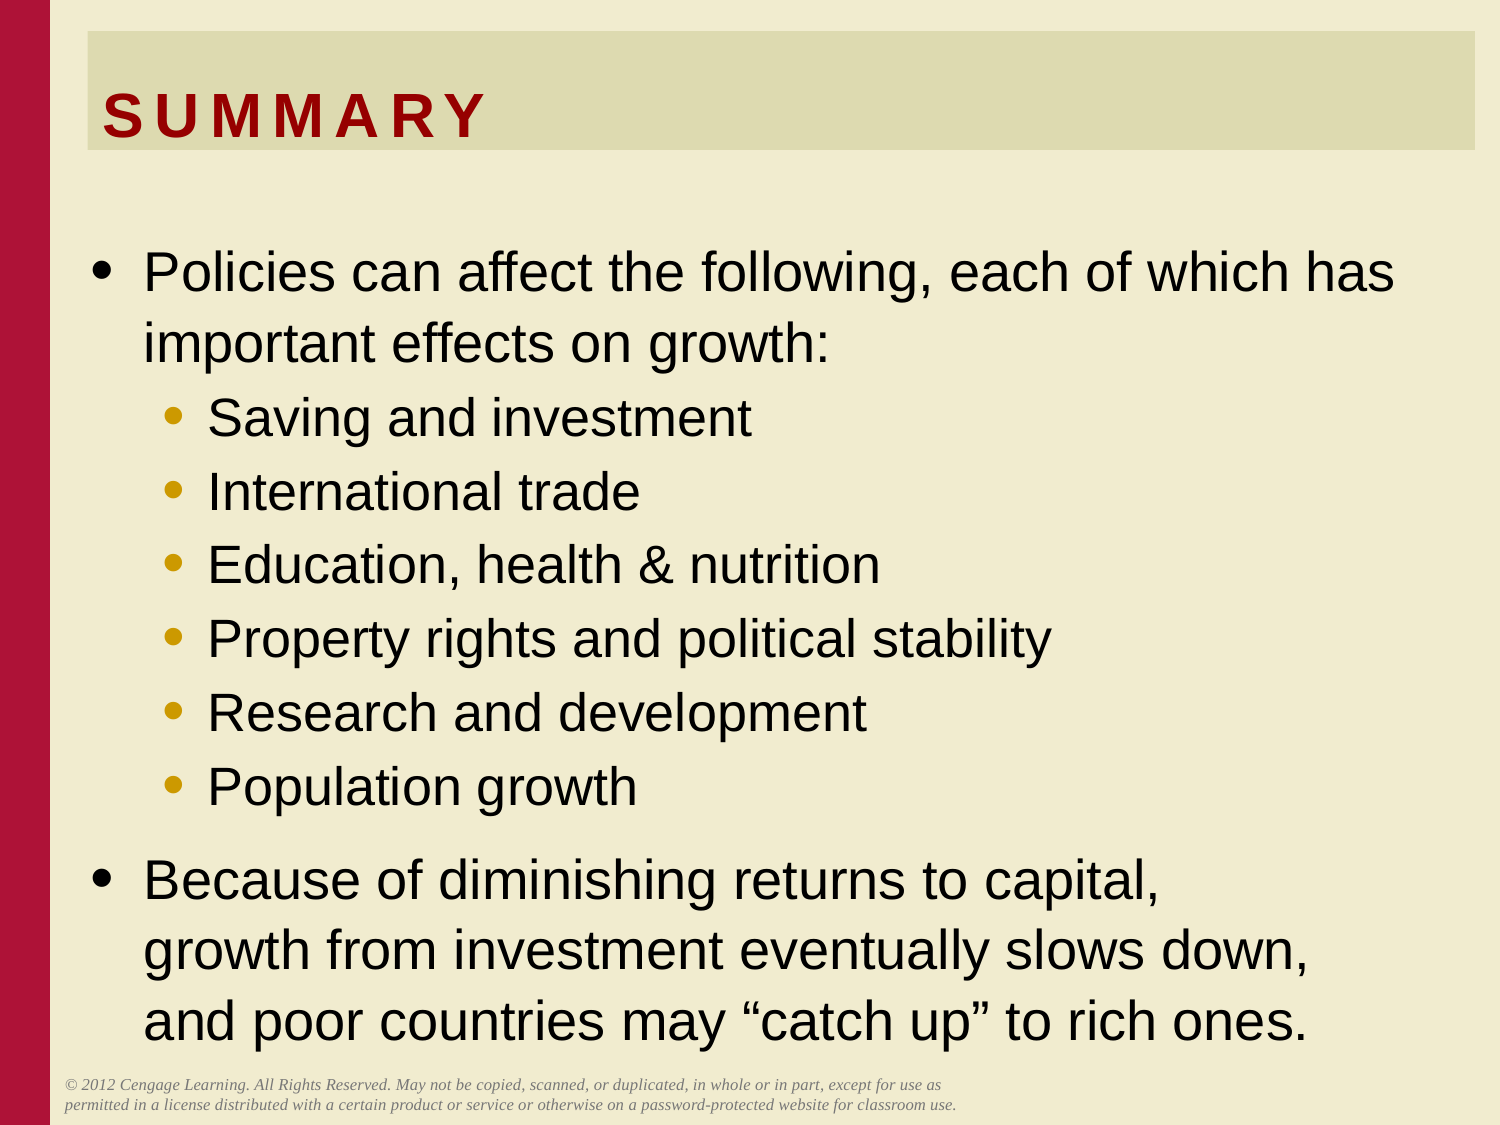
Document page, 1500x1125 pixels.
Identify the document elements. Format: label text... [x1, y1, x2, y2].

title SUMMARY [87, 31, 1475, 150]
list Policies can affect the following, each of which has important effects on growth: Saving and investment International trade Education, health & nutrition Property rights and political stability Research and development Population growth Because of diminishing returns to capital, growth from investment eventually slows down, and poor countries may “catch up” to rich ones. [75, 224, 1425, 1063]
text_box [0, 0, 50, 1125]
text_box © 2012 Cengage Learning. All Rights Reserved. May not be copied, scanned, or duplicated, in whole or in part, except for use as permitted in a license distributed with a certain product or service or otherwise on a password-protected website for classroom use. [50, 1066, 977, 1121]
